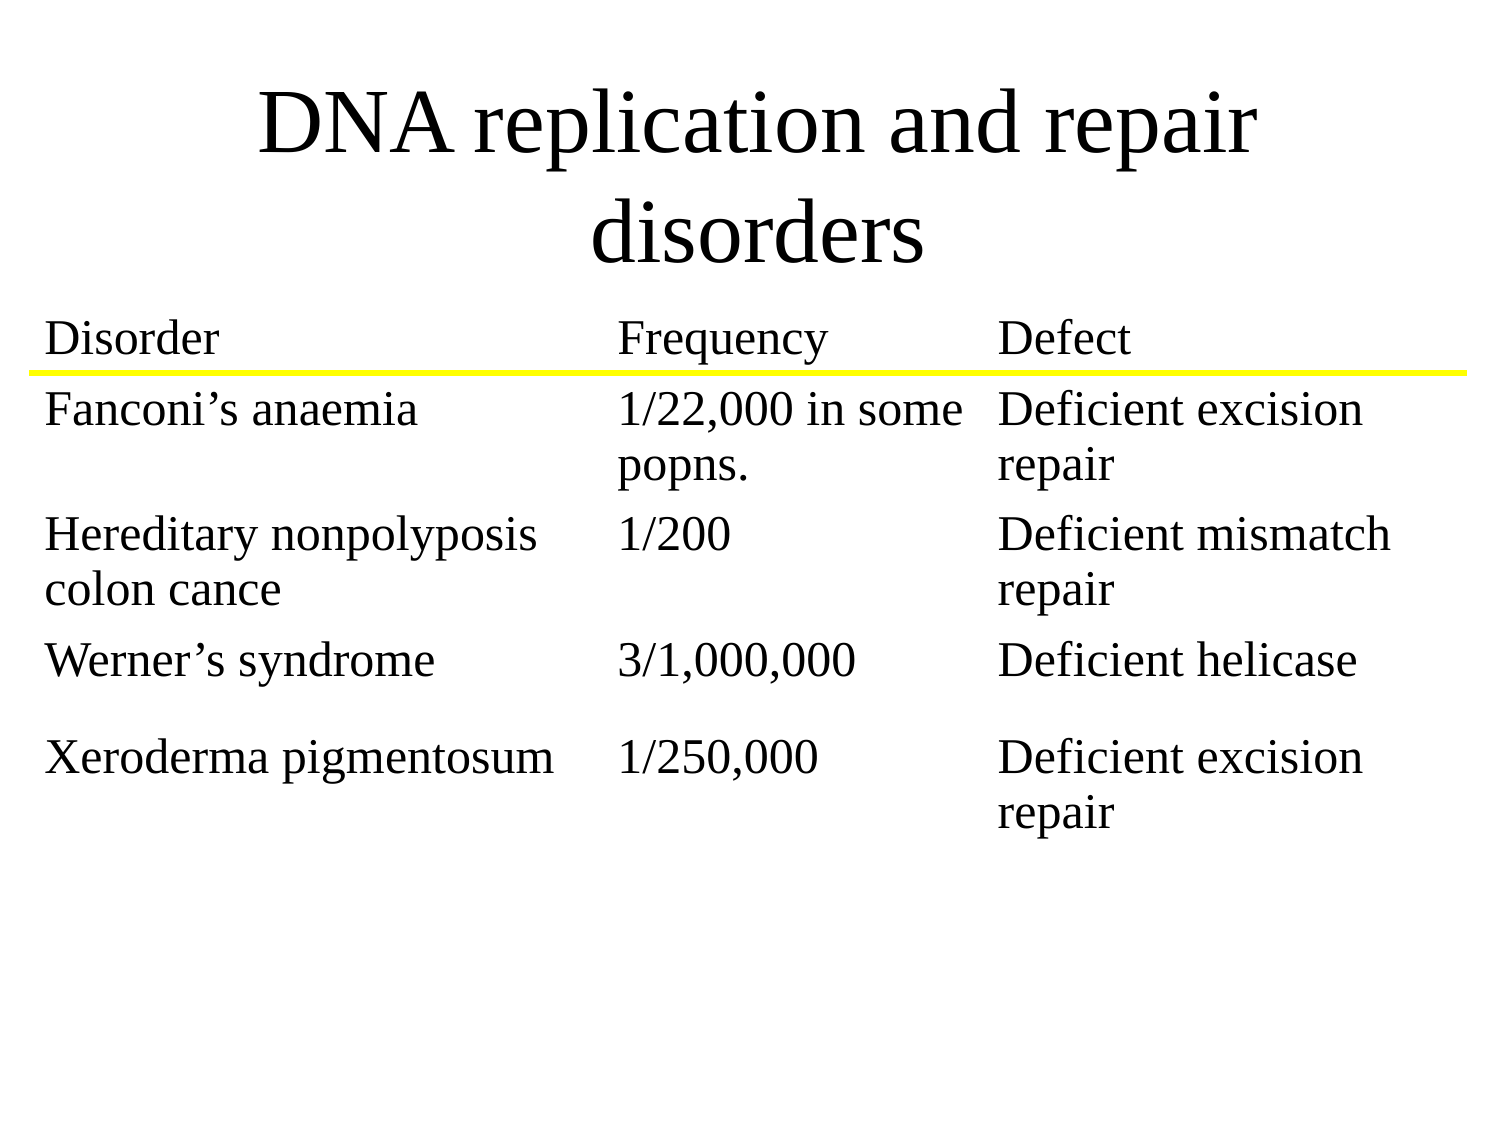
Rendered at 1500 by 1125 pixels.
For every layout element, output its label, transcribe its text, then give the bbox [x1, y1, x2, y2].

table_cell 1/250,000 [603, 721, 983, 847]
table_cell 3/1,000,000 [603, 624, 983, 721]
table_cell Hereditary nonpolyposis colon cance [29, 499, 603, 624]
table_cell Xeroderma pigmentosum [29, 721, 603, 847]
table_cell Deficient excision repair [983, 721, 1467, 847]
title DNA replication and repair disorders [64, 101, 1453, 240]
table_cell Fanconi’s anaemia [29, 376, 603, 499]
table_header Frequency [603, 303, 983, 370]
table_header Defect [983, 303, 1467, 370]
table_cell Deficient helicase [983, 624, 1467, 721]
table_header Disorder [29, 303, 603, 370]
table_cell 1/22,000 in some popns. [603, 376, 983, 499]
table_cell Werner’s syndrome [29, 624, 603, 721]
table_cell Deficient mismatch repair [983, 499, 1467, 624]
table_cell 1/200 [603, 499, 983, 624]
table_cell Deficient excision repair [983, 376, 1467, 499]
